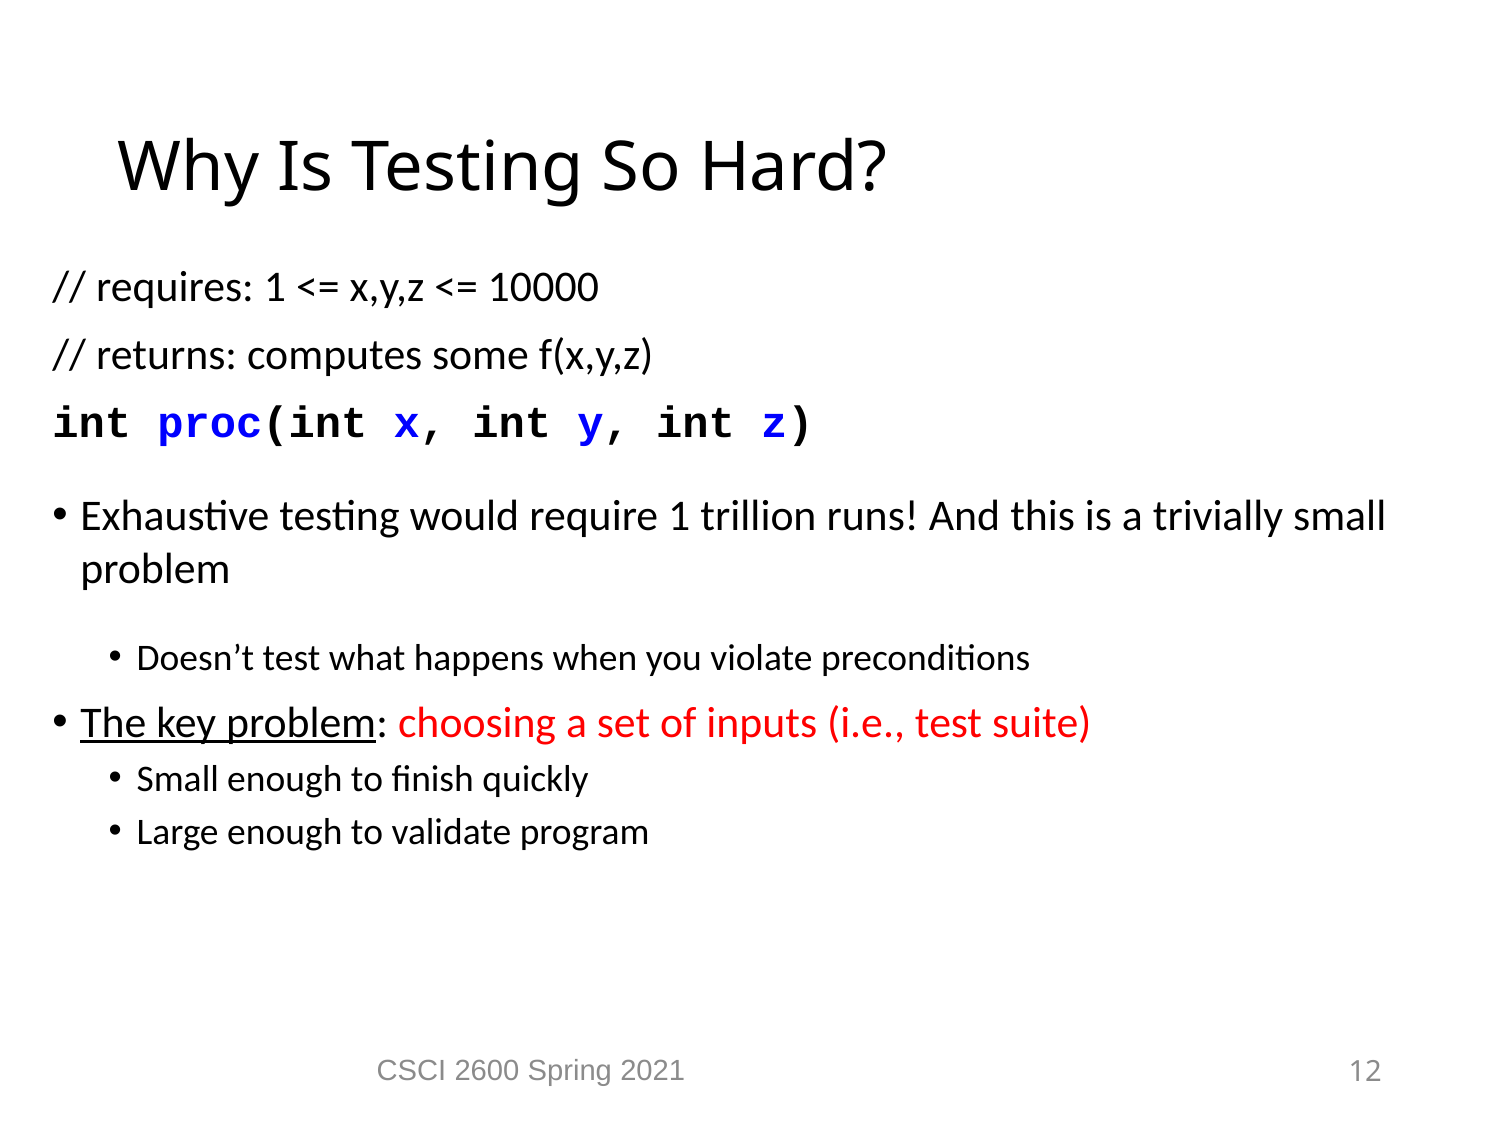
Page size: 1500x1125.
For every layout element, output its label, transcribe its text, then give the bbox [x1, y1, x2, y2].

text_box CSCI 2600 Spring 2021 [24, 1025, 1038, 1113]
text_box Why Is Testing So Hard? [103, 59, 1397, 249]
text_box 12 [1059, 1042, 1397, 1103]
text_box // requires: 1 <= x,y,z <= 10000 // returns: computes some f(x,y,z) int proc(int x, int y, int z) Exhaustive testing would require 1 trillion runs! And this is a trivially small problem Doesn’t test what happens when you violate preconditions The key problem: choosing a set of inputs (i.e., test suite) Small enough to finish quickly Large enough to validate program [37, 249, 1469, 994]
